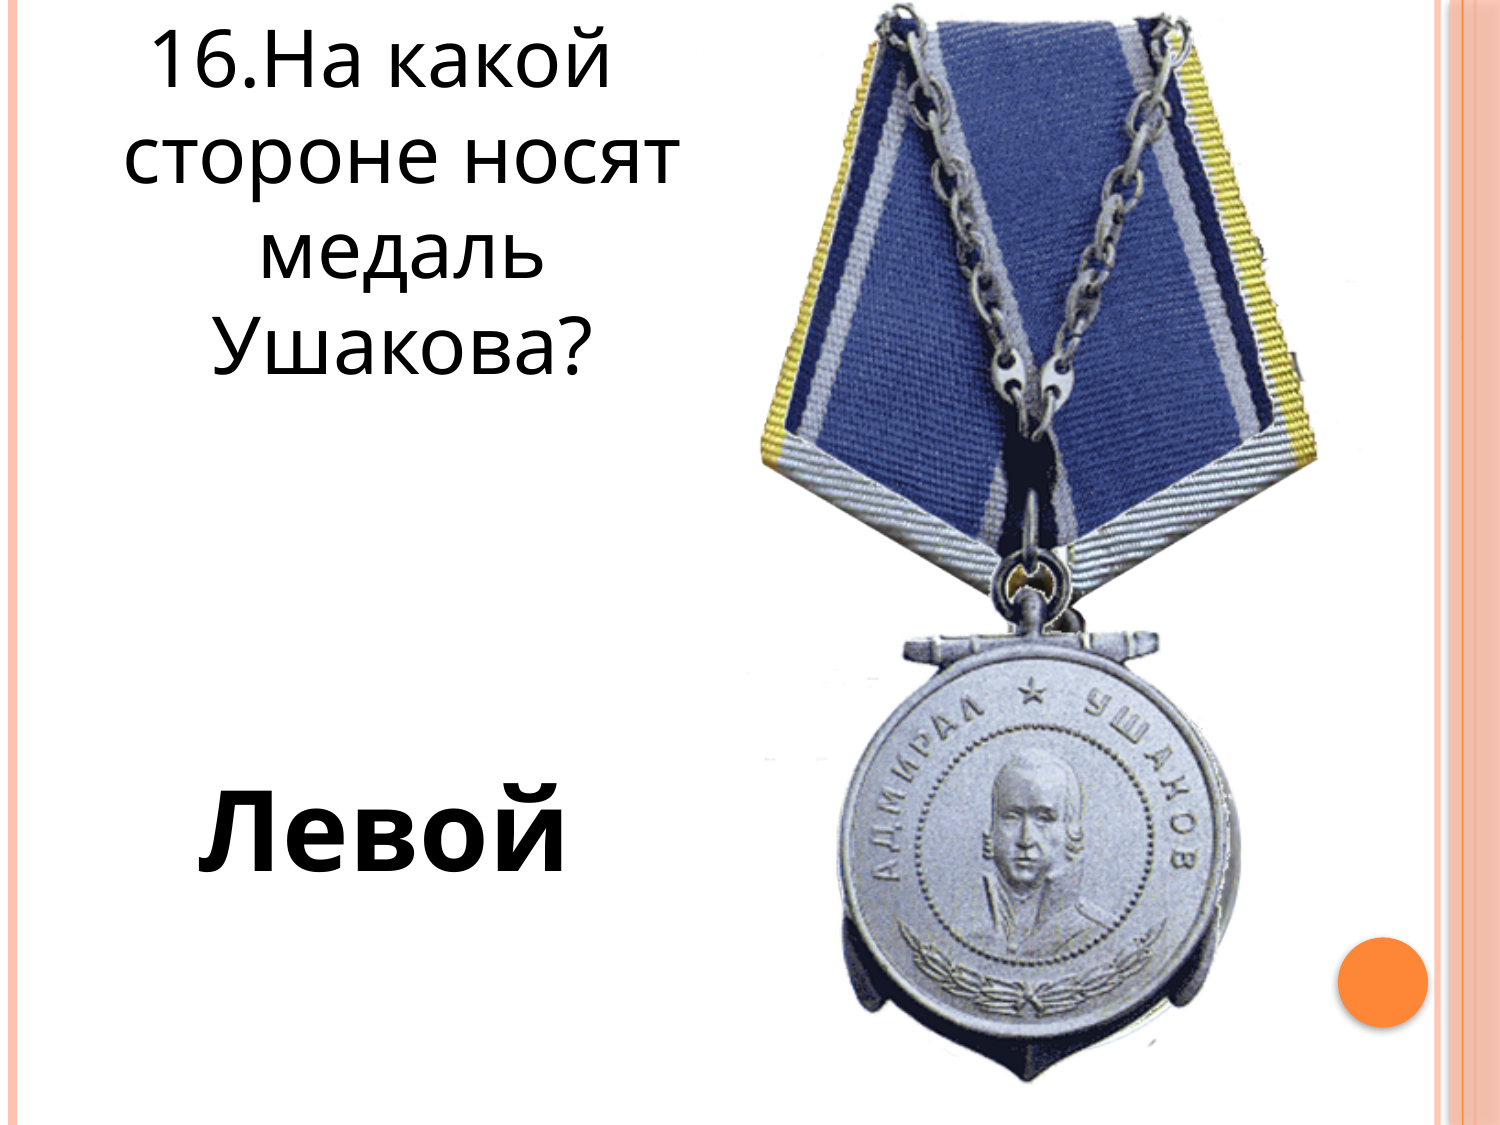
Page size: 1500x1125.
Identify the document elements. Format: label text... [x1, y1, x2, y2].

text_box Левой [29, 751, 638, 953]
list 16.На какой стороне носят медаль Ушакова? [0, 0, 640, 399]
picture [643, 0, 1414, 1090]
